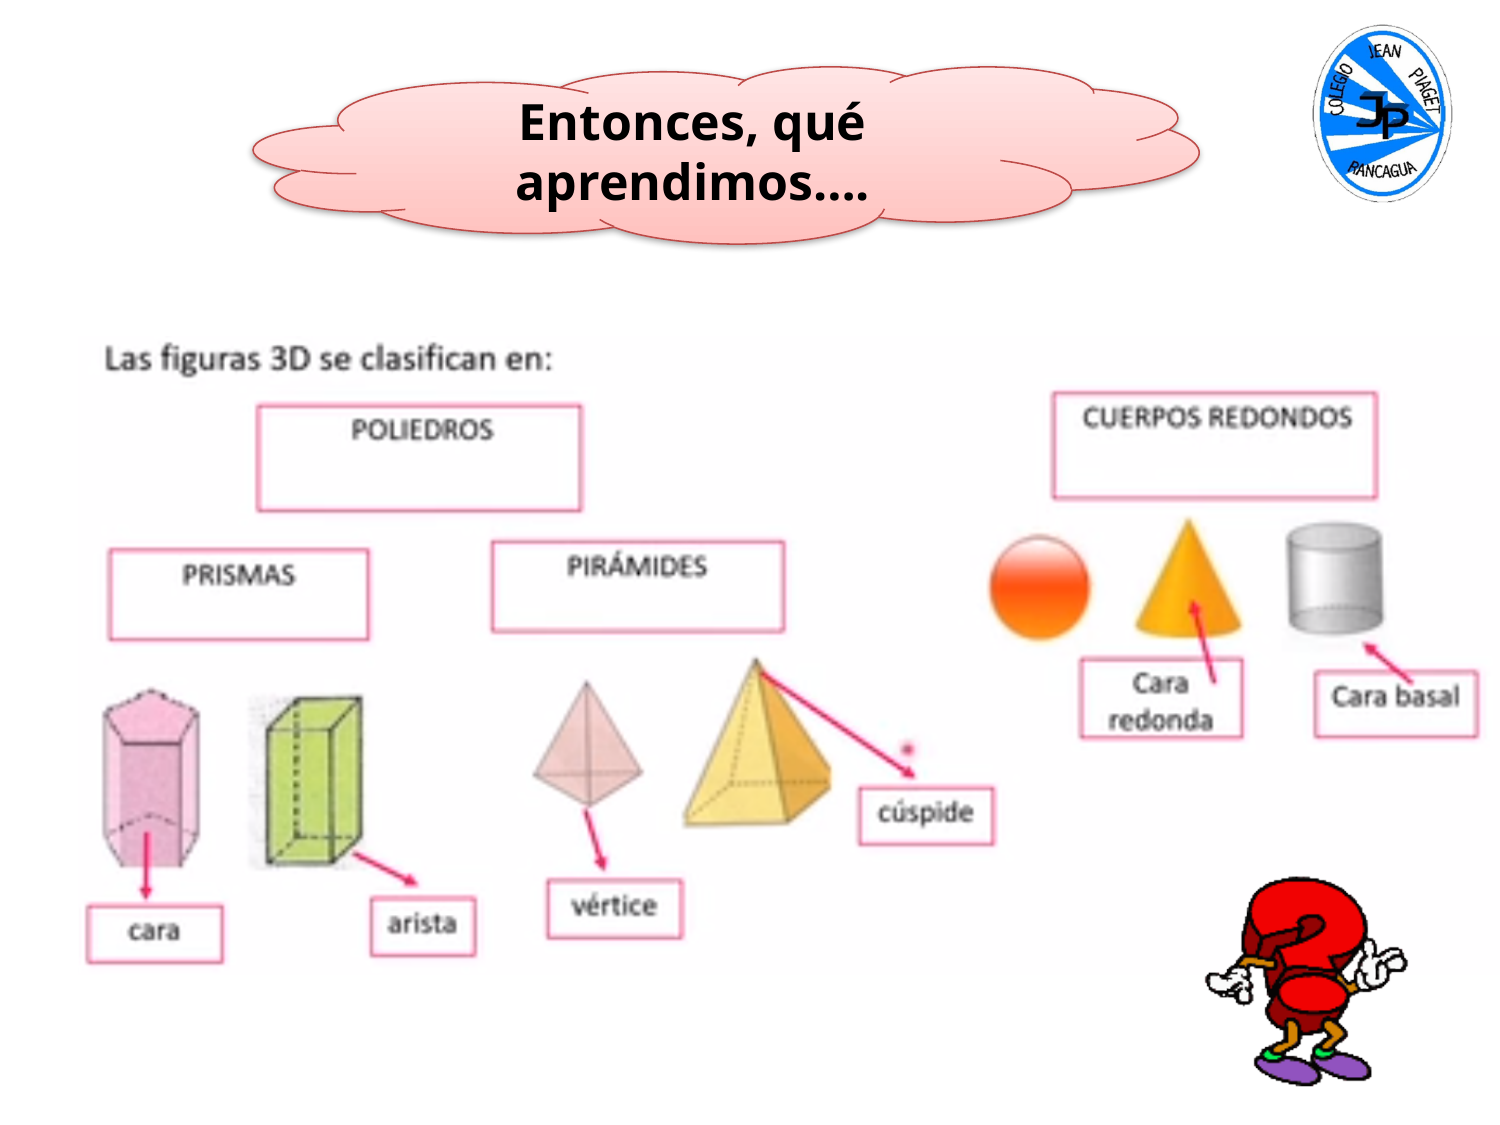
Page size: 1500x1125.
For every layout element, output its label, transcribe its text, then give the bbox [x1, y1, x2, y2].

picture [78, 336, 1500, 1096]
picture [1280, 22, 1492, 205]
text_box Entonces, qué aprendimos…. [252, 66, 1200, 245]
